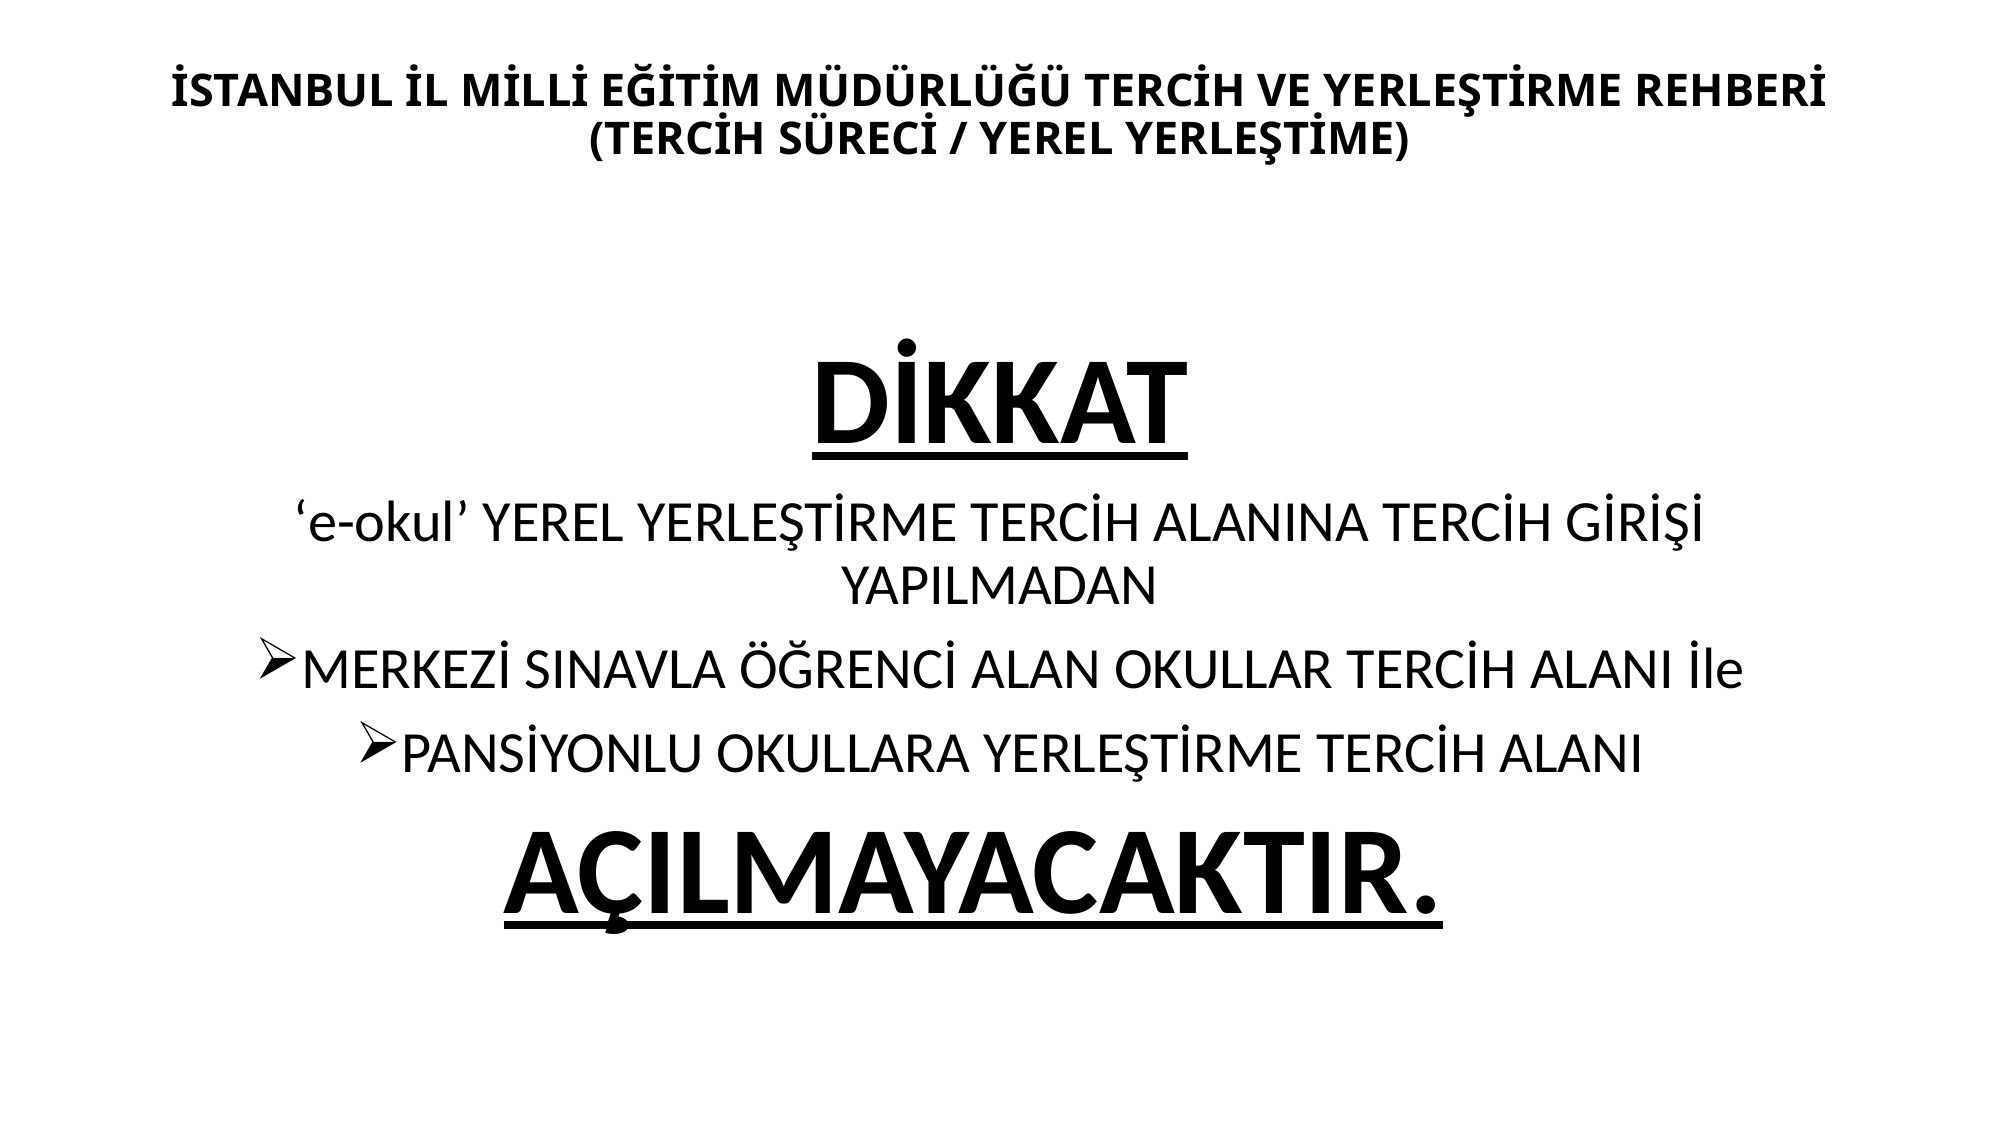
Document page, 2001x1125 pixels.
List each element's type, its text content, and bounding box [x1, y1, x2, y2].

title İSTANBUL İL MİLLİ EĞİTİM MÜDÜRLÜĞÜ TERCİH VE YERLEŞTİRME REHBERİ (TERCİH SÜRECİ / YEREL YERLEŞTİME) [137, 59, 1863, 237]
list DİKKAT ‘e-okul’ YEREL YERLEŞTİRME TERCİH ALANINA TERCİH GİRİŞİ YAPILMADAN MERKEZİ SINAVLA ÖĞRENCİ ALAN OKULLAR TERCİH ALANI İle PANSİYONLU OKULLARA YERLEŞTİRME TERCİH ALANI AÇILMAYACAKTIR. [137, 237, 1863, 952]
